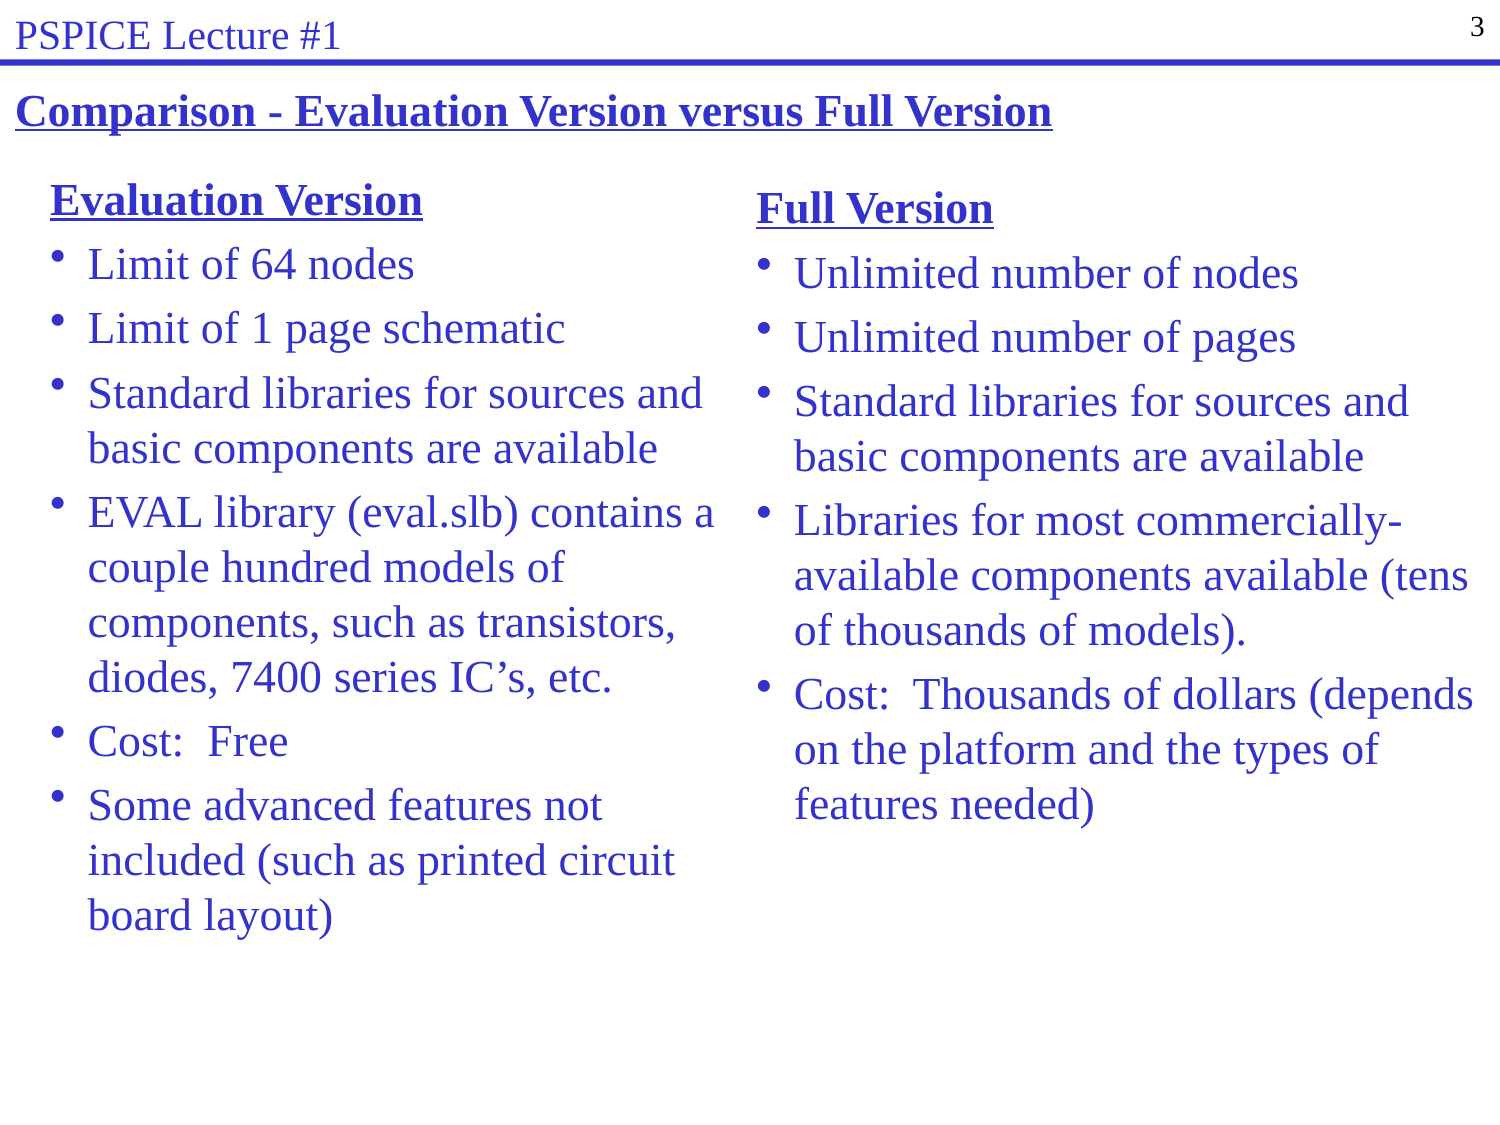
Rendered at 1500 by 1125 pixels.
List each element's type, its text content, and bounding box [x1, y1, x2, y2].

text_box 3 [1187, 0, 1500, 62]
text_box Full Version Unlimited number of nodes Unlimited number of pages Standard libraries for sources and basic components are available Libraries for most commercially-available components available (tens of thousands of models). Cost: Thousands of dollars (depends on the platform and the types of features needed) [741, 170, 1500, 1023]
text_box Comparison - Evaluation Version versus Full Version [0, 72, 1300, 150]
text_box Evaluation Version Limit of 64 nodes Limit of 1 page schematic Standard libraries for sources and basic components are available EVAL library (eval.slb) contains a couple hundred models of components, such as transistors, diodes, 7400 series IC’s, etc. Cost: Free Some advanced features not included (such as printed circuit board layout) [35, 162, 755, 1125]
text_box PSPICE Lecture #1 [0, 0, 825, 50]
